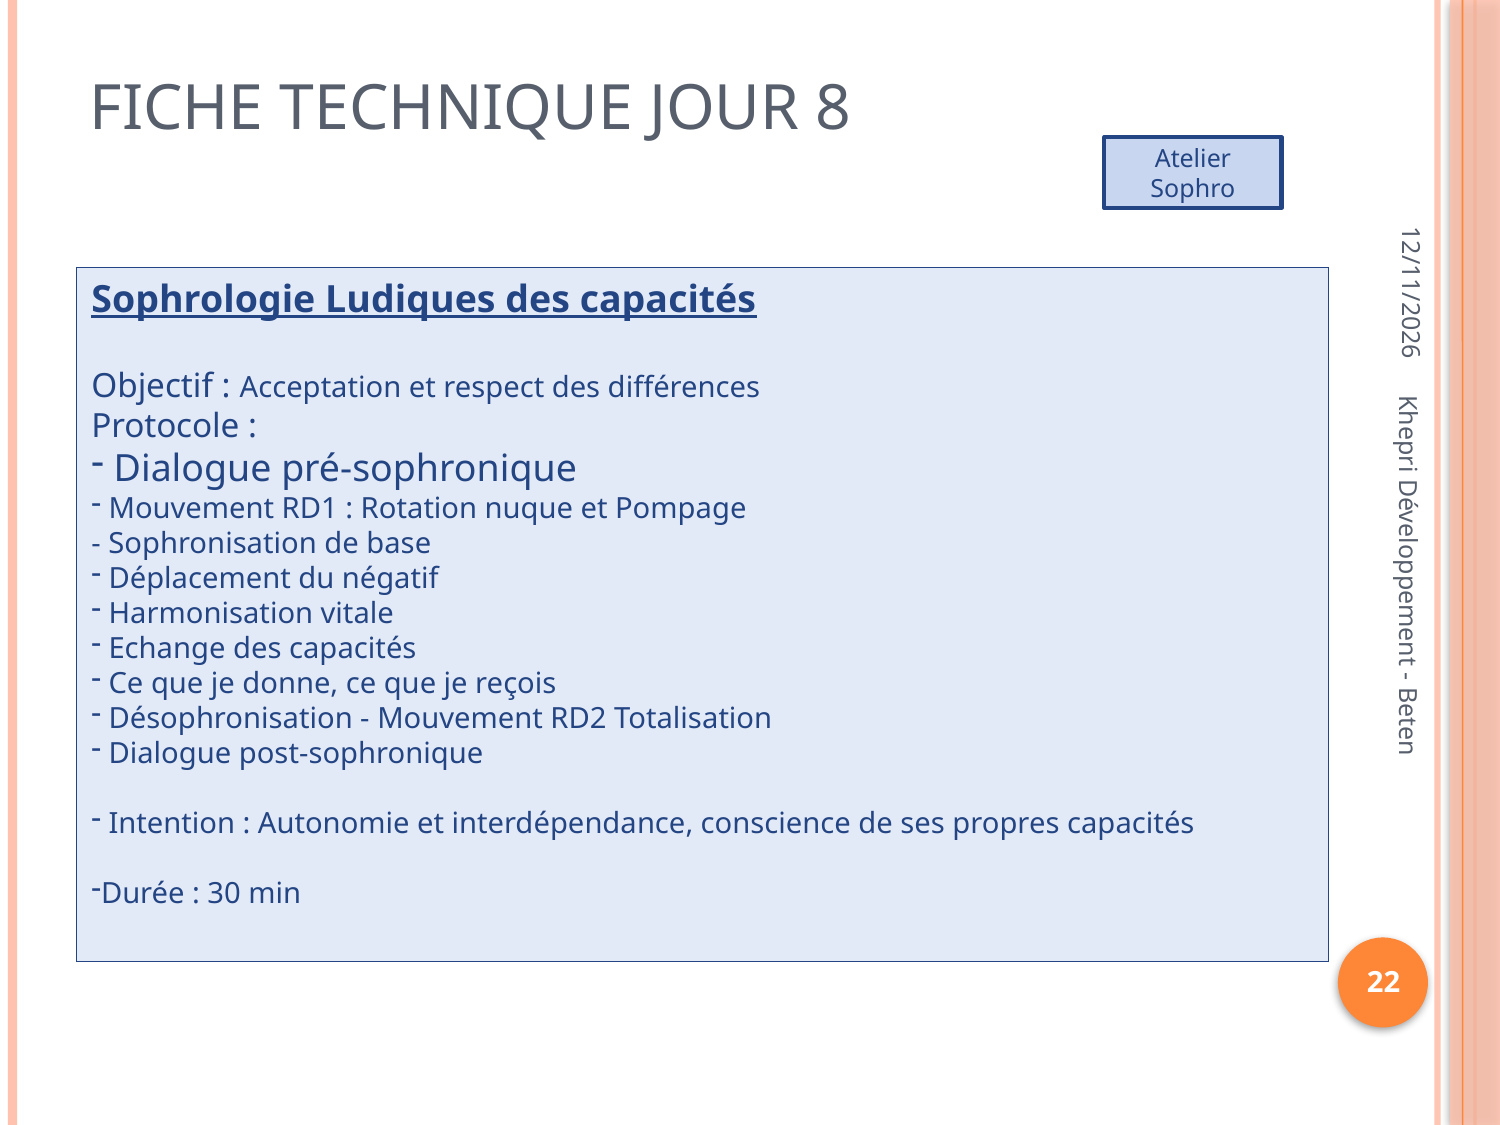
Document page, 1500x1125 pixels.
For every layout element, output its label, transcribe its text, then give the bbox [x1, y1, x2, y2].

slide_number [1378, 43, 1442, 374]
slide_number 22 [1333, 940, 1434, 1027]
footer Khepri Développement - Beten [1379, 380, 1440, 906]
title Fiche technique jour 8 [75, 45, 1300, 149]
text_box Sophrologie Ludiques des capacités Objectif : Acceptation et respect des différences Protocole : Dialogue pré-sophronique Mouvement RD1 : Rotation nuque et Pompage - Sophronisation de base Déplacement du négatif Harmonisation vitale Echange des capacités Ce que je donne, ce que je reçois Désophronisation - Mouvement RD2 Totalisation Dialogue post-sophronique Intention : Autonomie et interdépendance, conscience de ses propres capacités Durée : 30 min [76, 267, 1329, 962]
text_box Atelier Sophro [1102, 135, 1284, 210]
